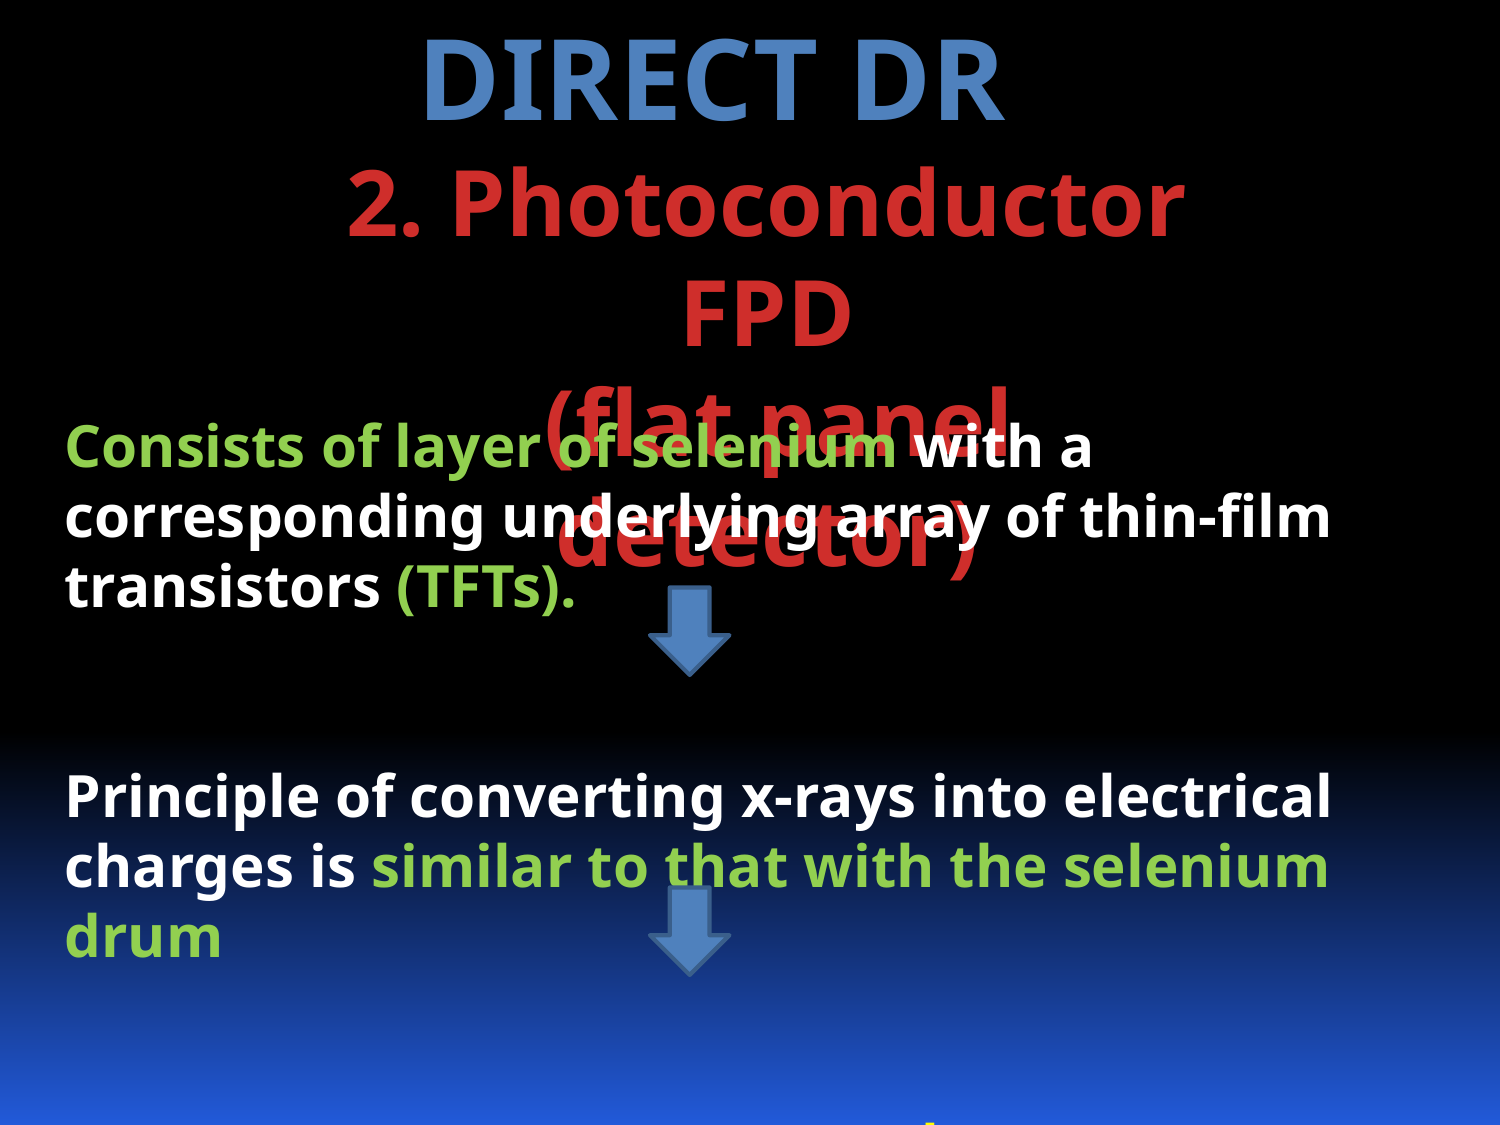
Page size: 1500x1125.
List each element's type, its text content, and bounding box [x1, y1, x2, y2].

text_box Direct dr [402, 0, 1051, 150]
text_box 2. Photoconductor FPD (flat panel detector) [287, 137, 1248, 332]
text_box [648, 885, 732, 978]
text_box Consists of layer of selenium with a corresponding underlying array of thin-film transistors (TFTs). Principle of converting x-rays into electrical charges is similar to that with the selenium drum Except that [50, 332, 1450, 1125]
text_box [648, 585, 732, 678]
